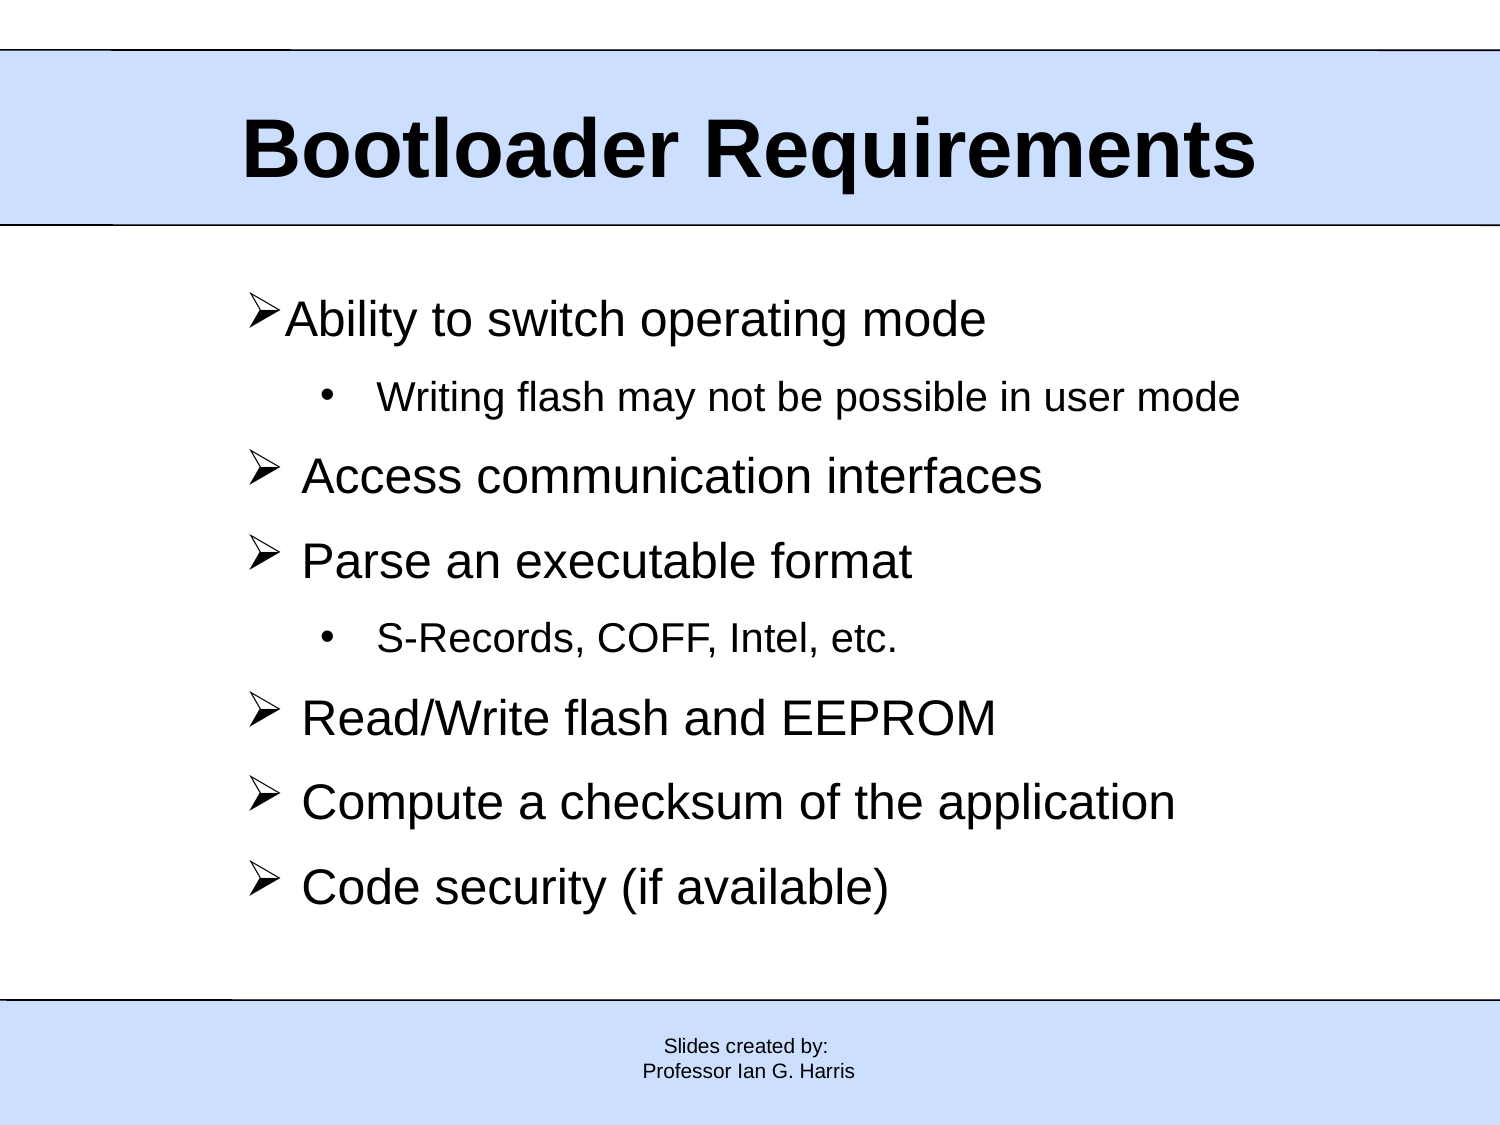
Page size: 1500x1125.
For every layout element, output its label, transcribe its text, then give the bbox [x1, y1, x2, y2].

footer Slides created by: Professor Ian G. Harris [512, 1024, 986, 1099]
title Bootloader Requirements [49, 49, 1451, 238]
text_box Ability to switch operating mode Writing flash may not be possible in user mode Access communication interfaces Parse an executable format S-Records, COFF, Intel, etc. Read/Write flash and EEPROM Compute a checksum of the application Code security (if available) [230, 267, 1447, 922]
